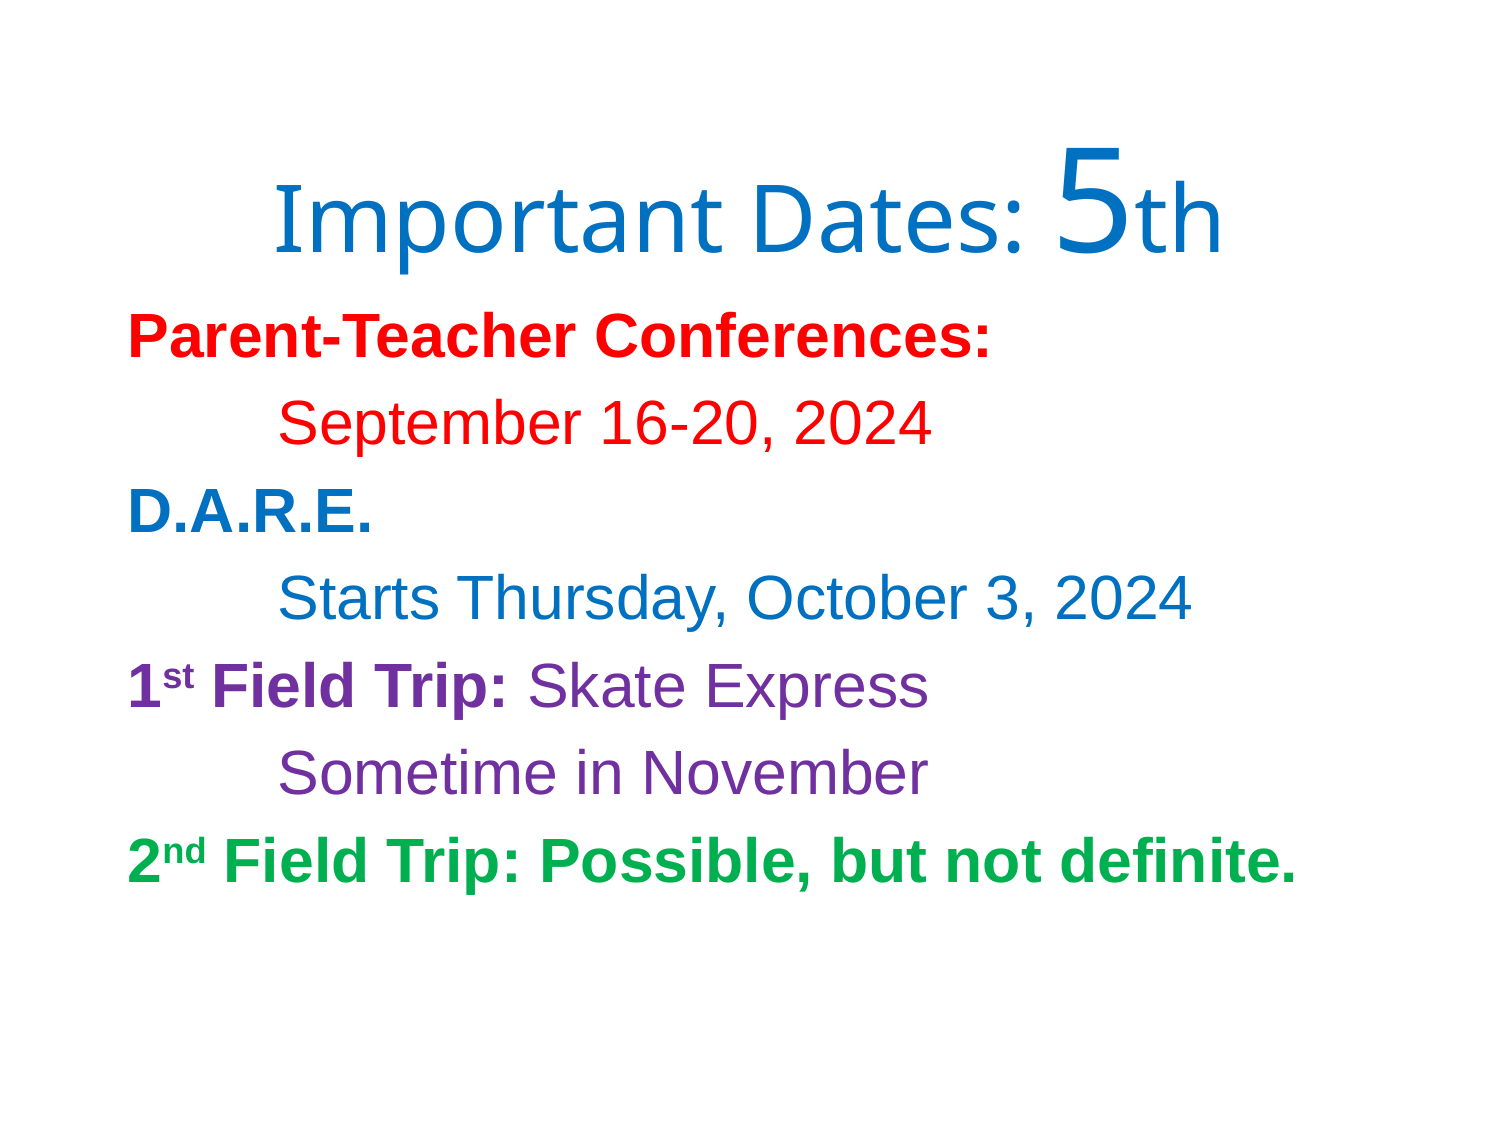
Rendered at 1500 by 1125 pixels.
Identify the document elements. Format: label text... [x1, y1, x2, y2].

title Important Dates: 5th [112, 99, 1388, 287]
list Parent-Teacher Conferences: September 16-20, 2024 D.A.R.E. Starts Thursday, October 3, 2024 1st Field Trip: Skate Express Sometime in November 2nd Field Trip: Possible, but not definite. [112, 287, 1388, 1000]
